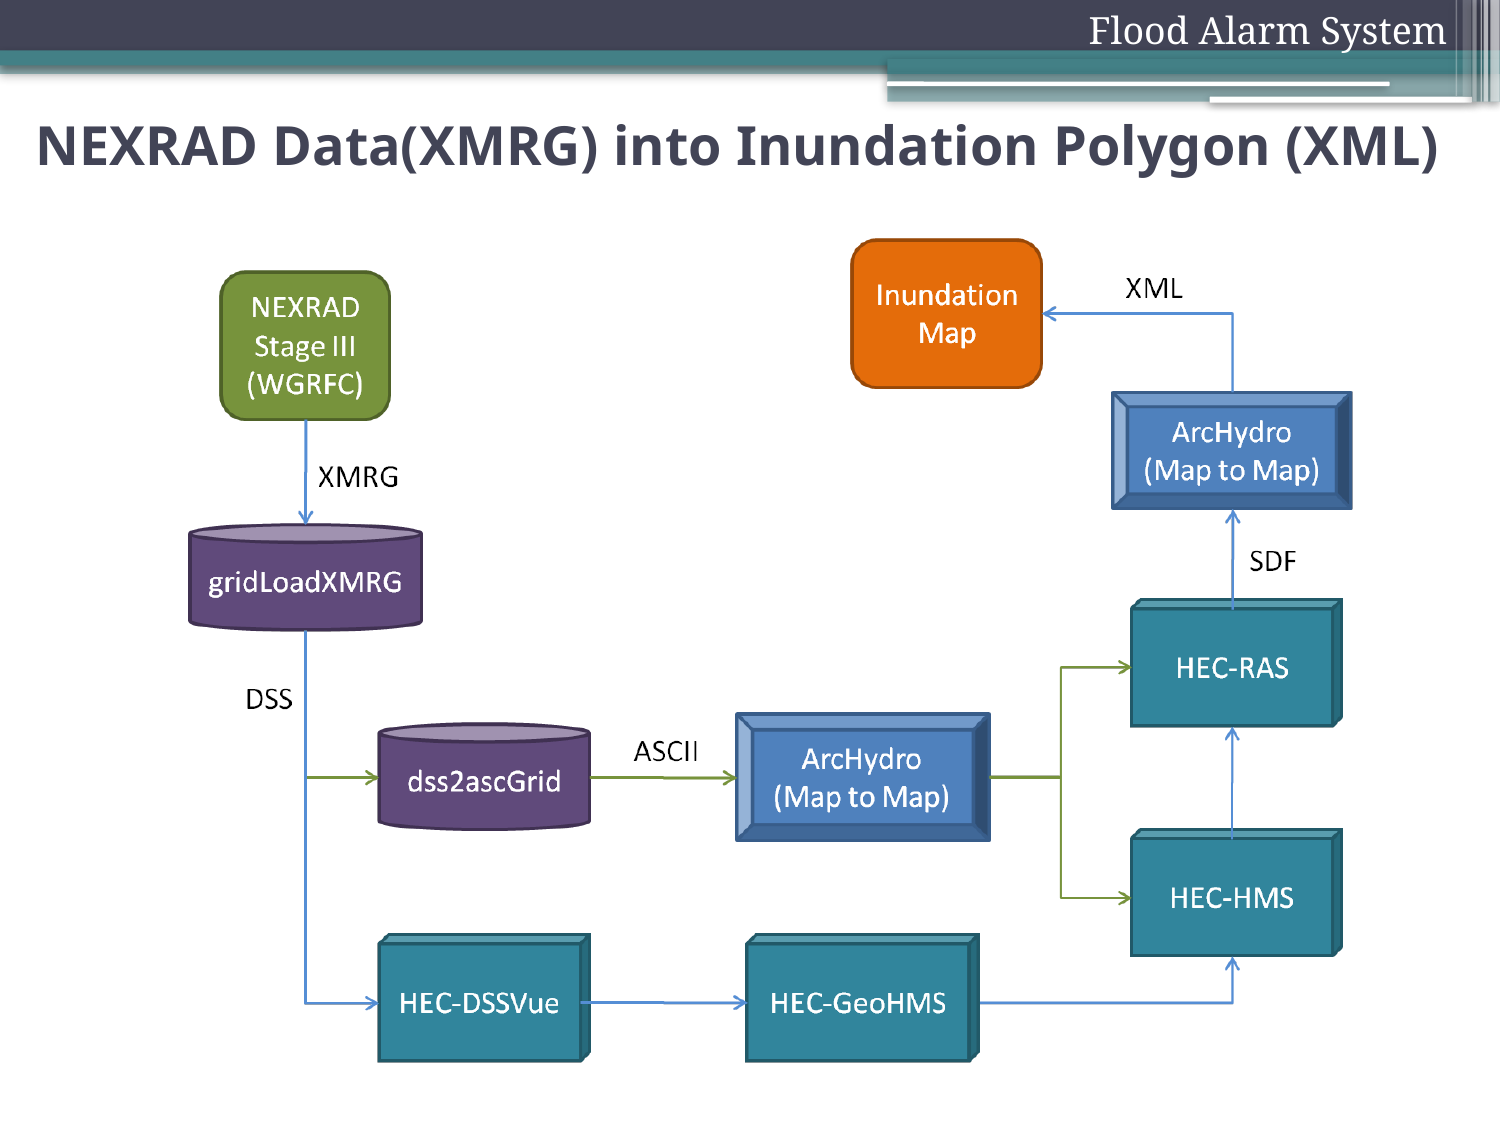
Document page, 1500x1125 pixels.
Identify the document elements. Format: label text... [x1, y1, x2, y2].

title NEXRAD Data(XMRG) into Inundation Polygon (XML) [20, 75, 1481, 213]
picture [187, 237, 1354, 1063]
text_box Flood Alarm System [874, 1, 1463, 60]
